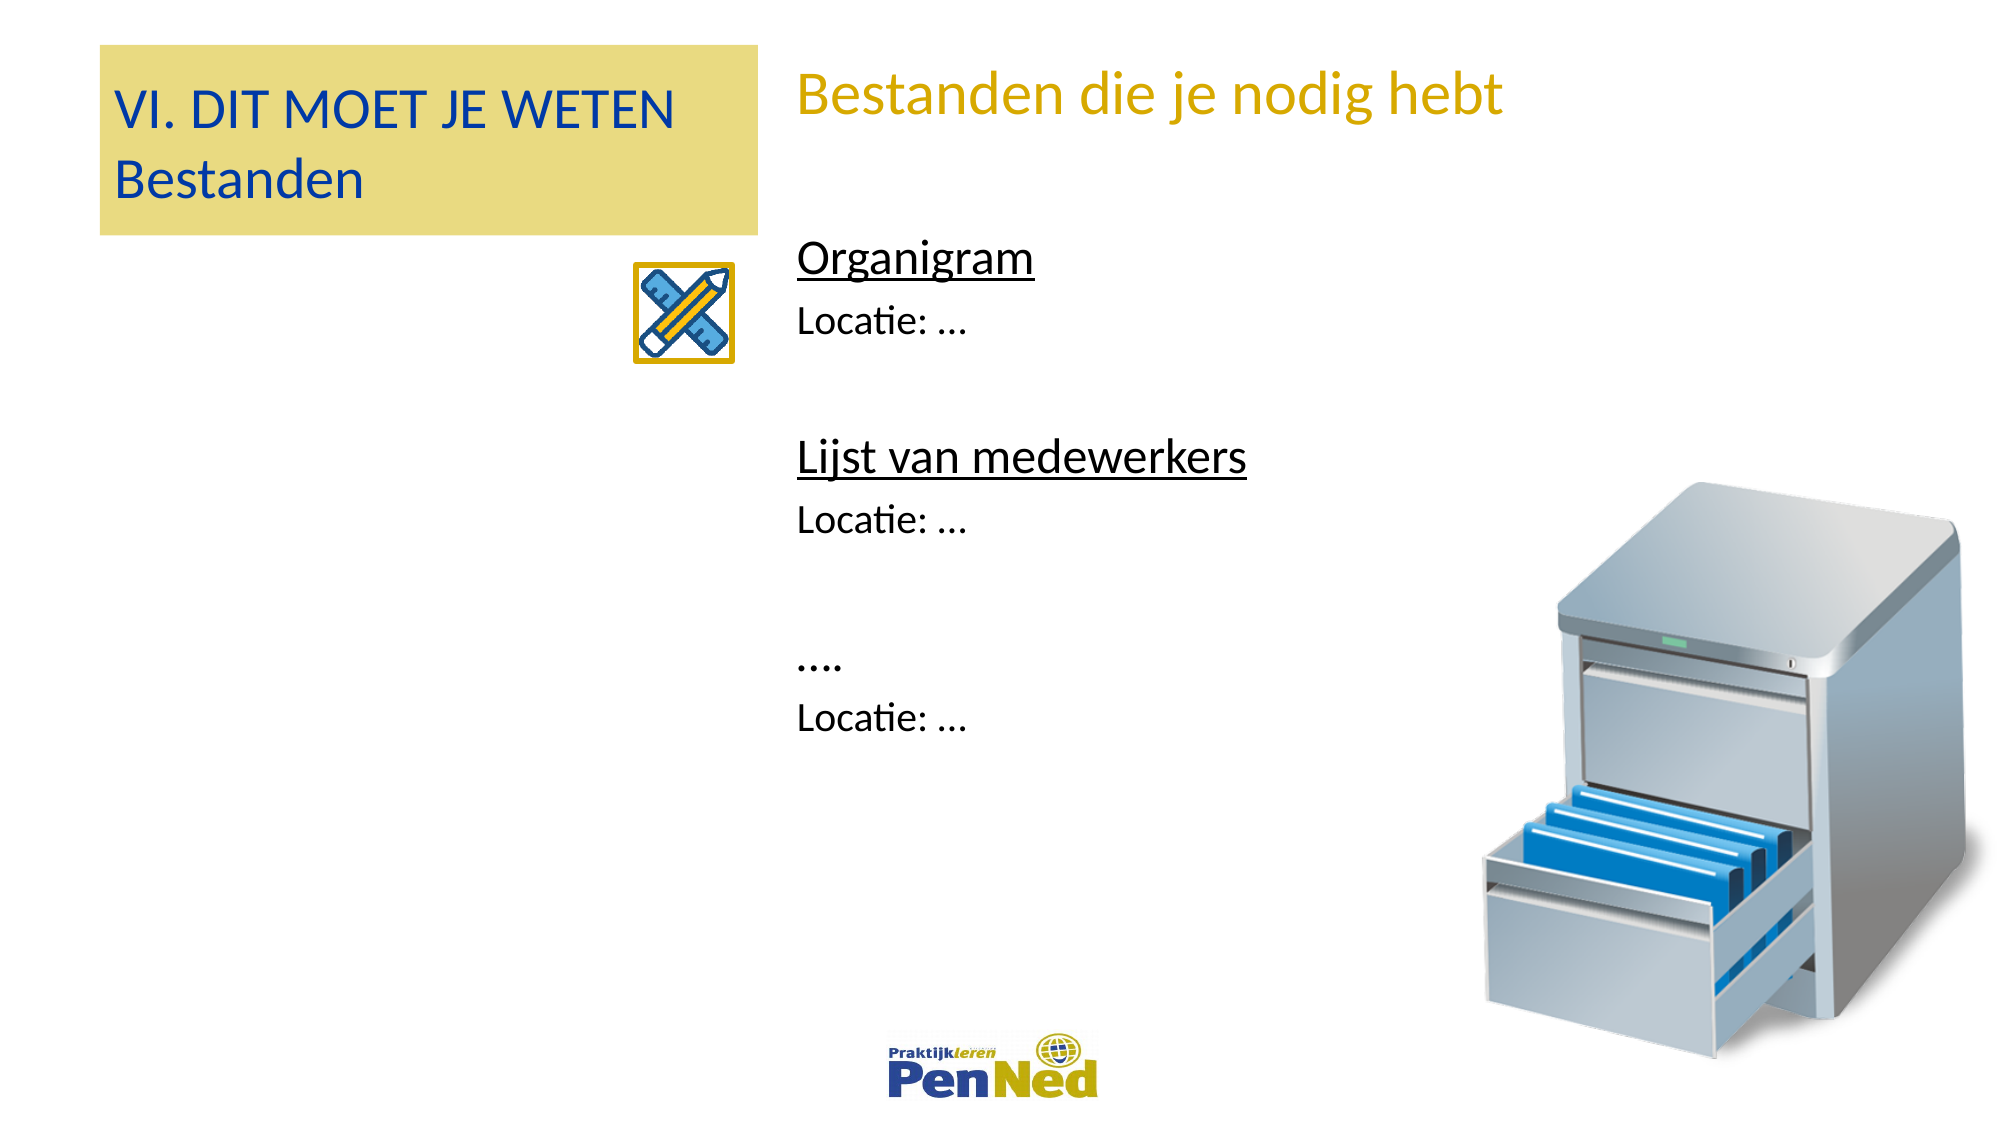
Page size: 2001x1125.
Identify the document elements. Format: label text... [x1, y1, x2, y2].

list Bestanden die je nodig hebt Organigram Locatie: … Lijst van medewerkers Locatie: … …. Locatie: … [781, 44, 1900, 882]
list [99, 236, 758, 1005]
picture [886, 1029, 1099, 1101]
picture [1443, 481, 2000, 1071]
picture [638, 267, 730, 359]
title VI. DIT MOET JE WETEN Bestanden [99, 44, 758, 236]
